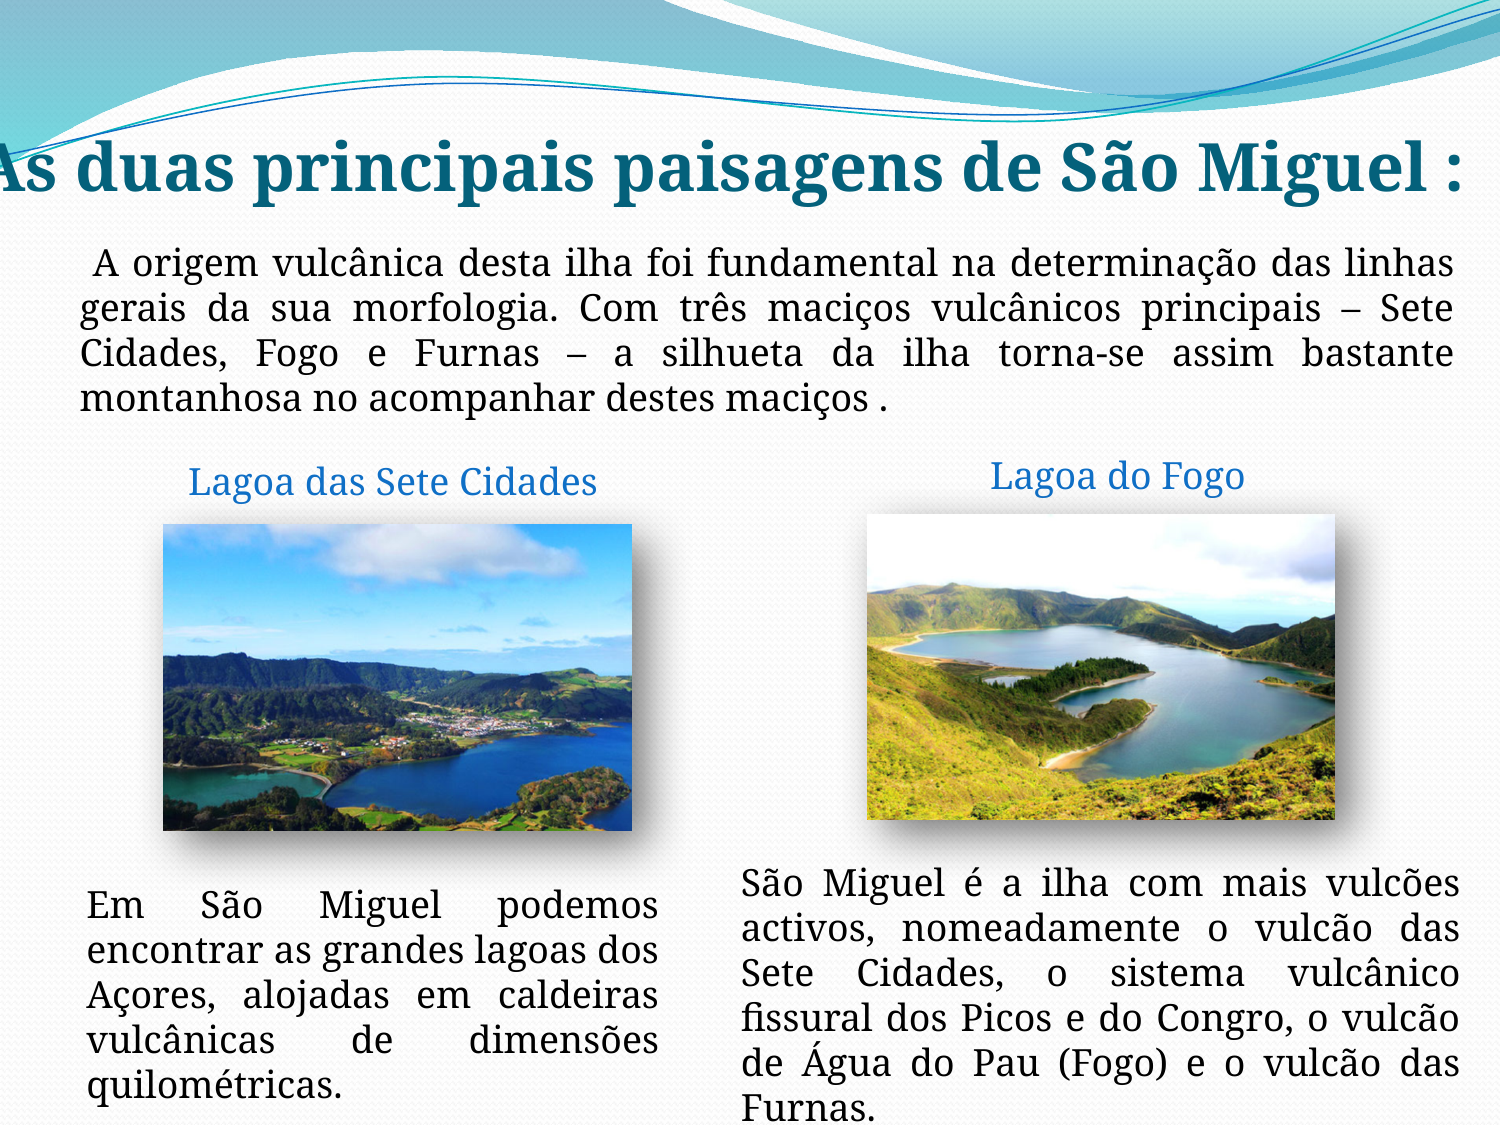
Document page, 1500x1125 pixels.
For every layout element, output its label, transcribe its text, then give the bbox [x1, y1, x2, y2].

text_box As duas principais paisagens de São Miguel : [0, 117, 1482, 213]
picture [163, 524, 632, 831]
text_box Em São Miguel podemos encontrar as grandes lagoas dos Açores, alojadas em caldeiras vulcânicas de dimensões quilométricas. [71, 874, 675, 1114]
text_box São Miguel é a ilha com mais vulcões activos, nomeadamente o vulcão das Sete Cidades, o sistema vulcânico fissural dos Picos e do Congro, o vulcão de Água do Pau (Fogo) e o vulcão das Furnas. [726, 851, 1476, 1125]
text_box Lagoa do Fogo [975, 444, 1261, 496]
picture [866, 513, 1336, 820]
text_box A origem vulcânica desta ilha foi fundamental na determinação das linhas gerais da sua morfologia. Com três maciços vulcânicos principais – Sete Cidades, Fogo e Furnas – a silhueta da ilha torna-se assim bastante montanhosa no acompanhar destes maciços . [64, 231, 1471, 427]
text_box Lagoa das Sete Cidades [173, 450, 614, 511]
